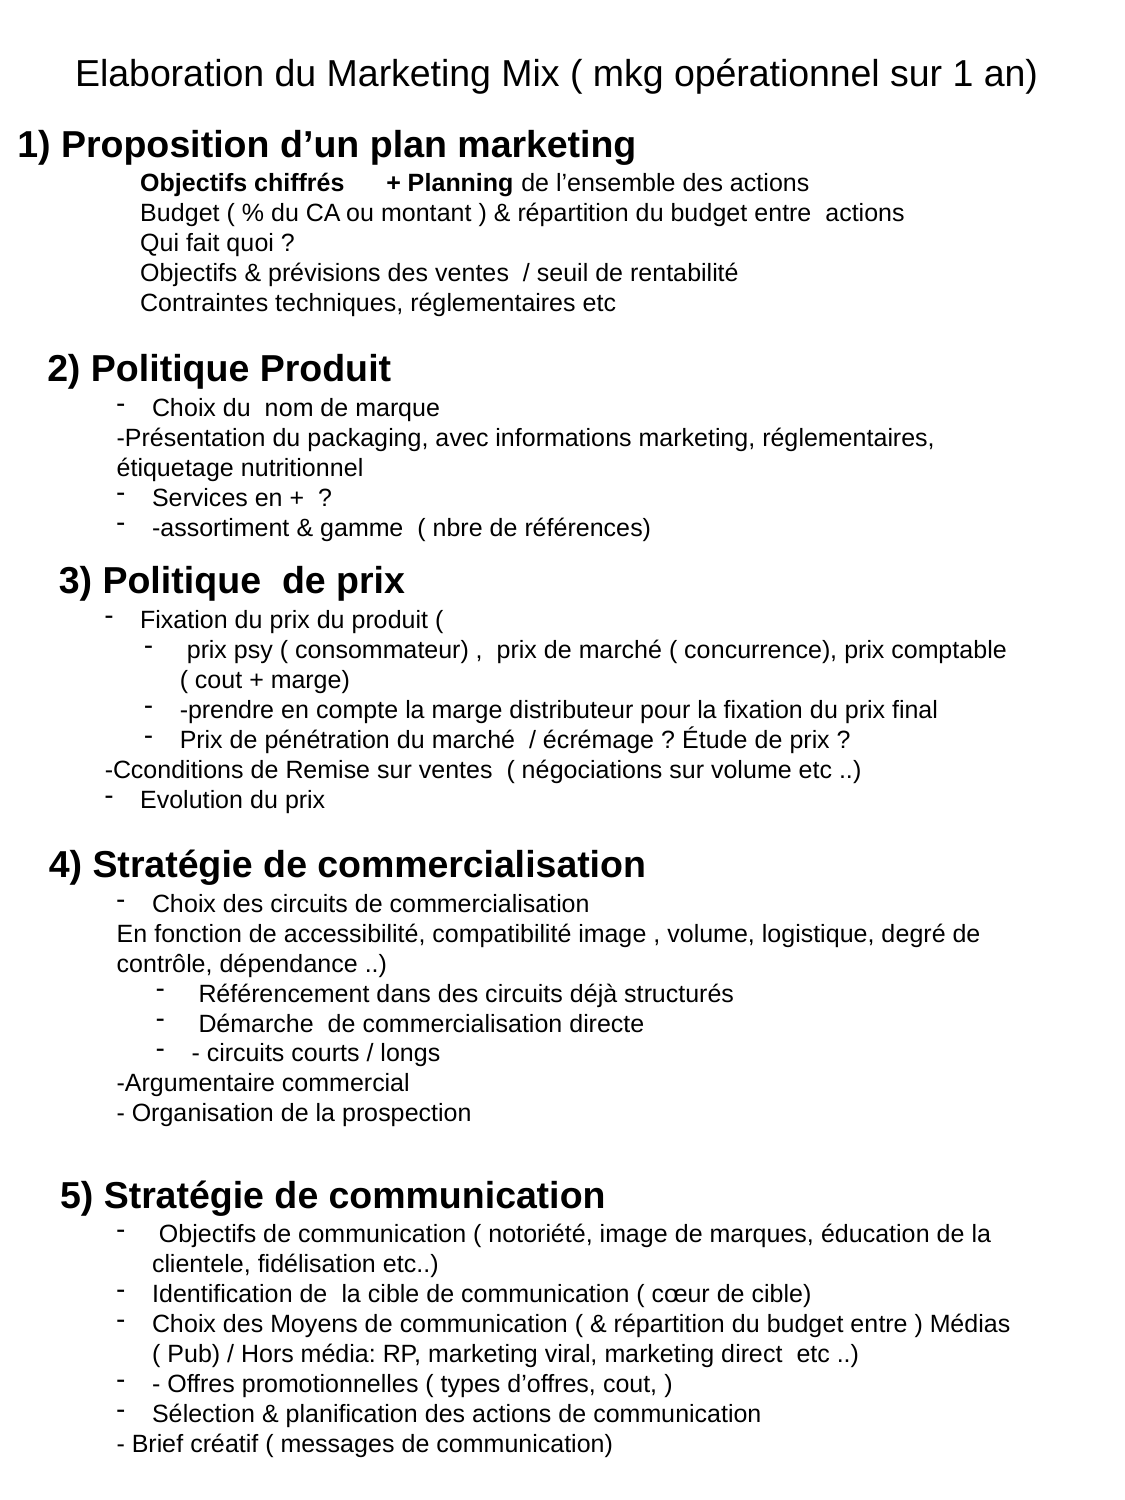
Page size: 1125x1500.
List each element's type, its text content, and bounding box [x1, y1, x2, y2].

text_box Objectifs chiffrés + Planning de l’ensemble des actions Budget ( % du CA ou montant ) & répartition du budget entre actions Qui fait quoi ? Objectifs & prévisions des ventes / seuil de rentabilité Contraintes techniques, réglementaires etc [125, 159, 1083, 324]
text_box 1) Proposition d’un plan marketing [2, 112, 653, 172]
text_box 5) Stratégie de communication [45, 1163, 632, 1224]
text_box 4) Stratégie de commercialisation [34, 832, 662, 893]
text_box Choix des circuits de commercialisation En fonction de accessibilité, compatibilité image , volume, logistique, degré de contrôle, dépendance ..) Référencement dans des circuits déjà structurés Démarche de commercialisation directe - circuits courts / longs -Argumentaire commercial - Organisation de la prospection [101, 879, 1059, 1135]
text_box 3) Politique de prix [44, 549, 421, 609]
text_box Elaboration du Marketing Mix ( mkg opérationnel sur 1 an) [60, 41, 1054, 101]
text_box Choix du nom de marque -Présentation du packaging, avec informations marketing, réglementaires, étiquetage nutritionnel Services en + ? -assortiment & gamme ( nbre de références) [101, 383, 1059, 549]
text_box Fixation du prix du produit ( prix psy ( consommateur) , prix de marché ( concurrence), prix comptable ( cout + marge) -prendre en compte la marge distributeur pour la fixation du prix final Prix de pénétration du marché / écrémage ? Étude de prix ? -Cconditions de Remise sur ventes ( négociations sur volume etc ..) Evolution du prix [90, 596, 1071, 821]
text_box 2) Politique Produit [32, 336, 407, 397]
text_box Objectifs de communication ( notoriété, image de marques, éducation de la clientele, fidélisation etc..) Identification de la cible de communication ( cœur de cible) Choix des Moyens de communication ( & répartition du budget entre ) Médias ( Pub) / Hors média: RP, marketing viral, marketing direct etc ..) - Offres promotionnelles ( types d’offres, cout, ) Sélection & planification des actions de communication - Brief créatif ( messages de communication) [101, 1210, 1059, 1465]
